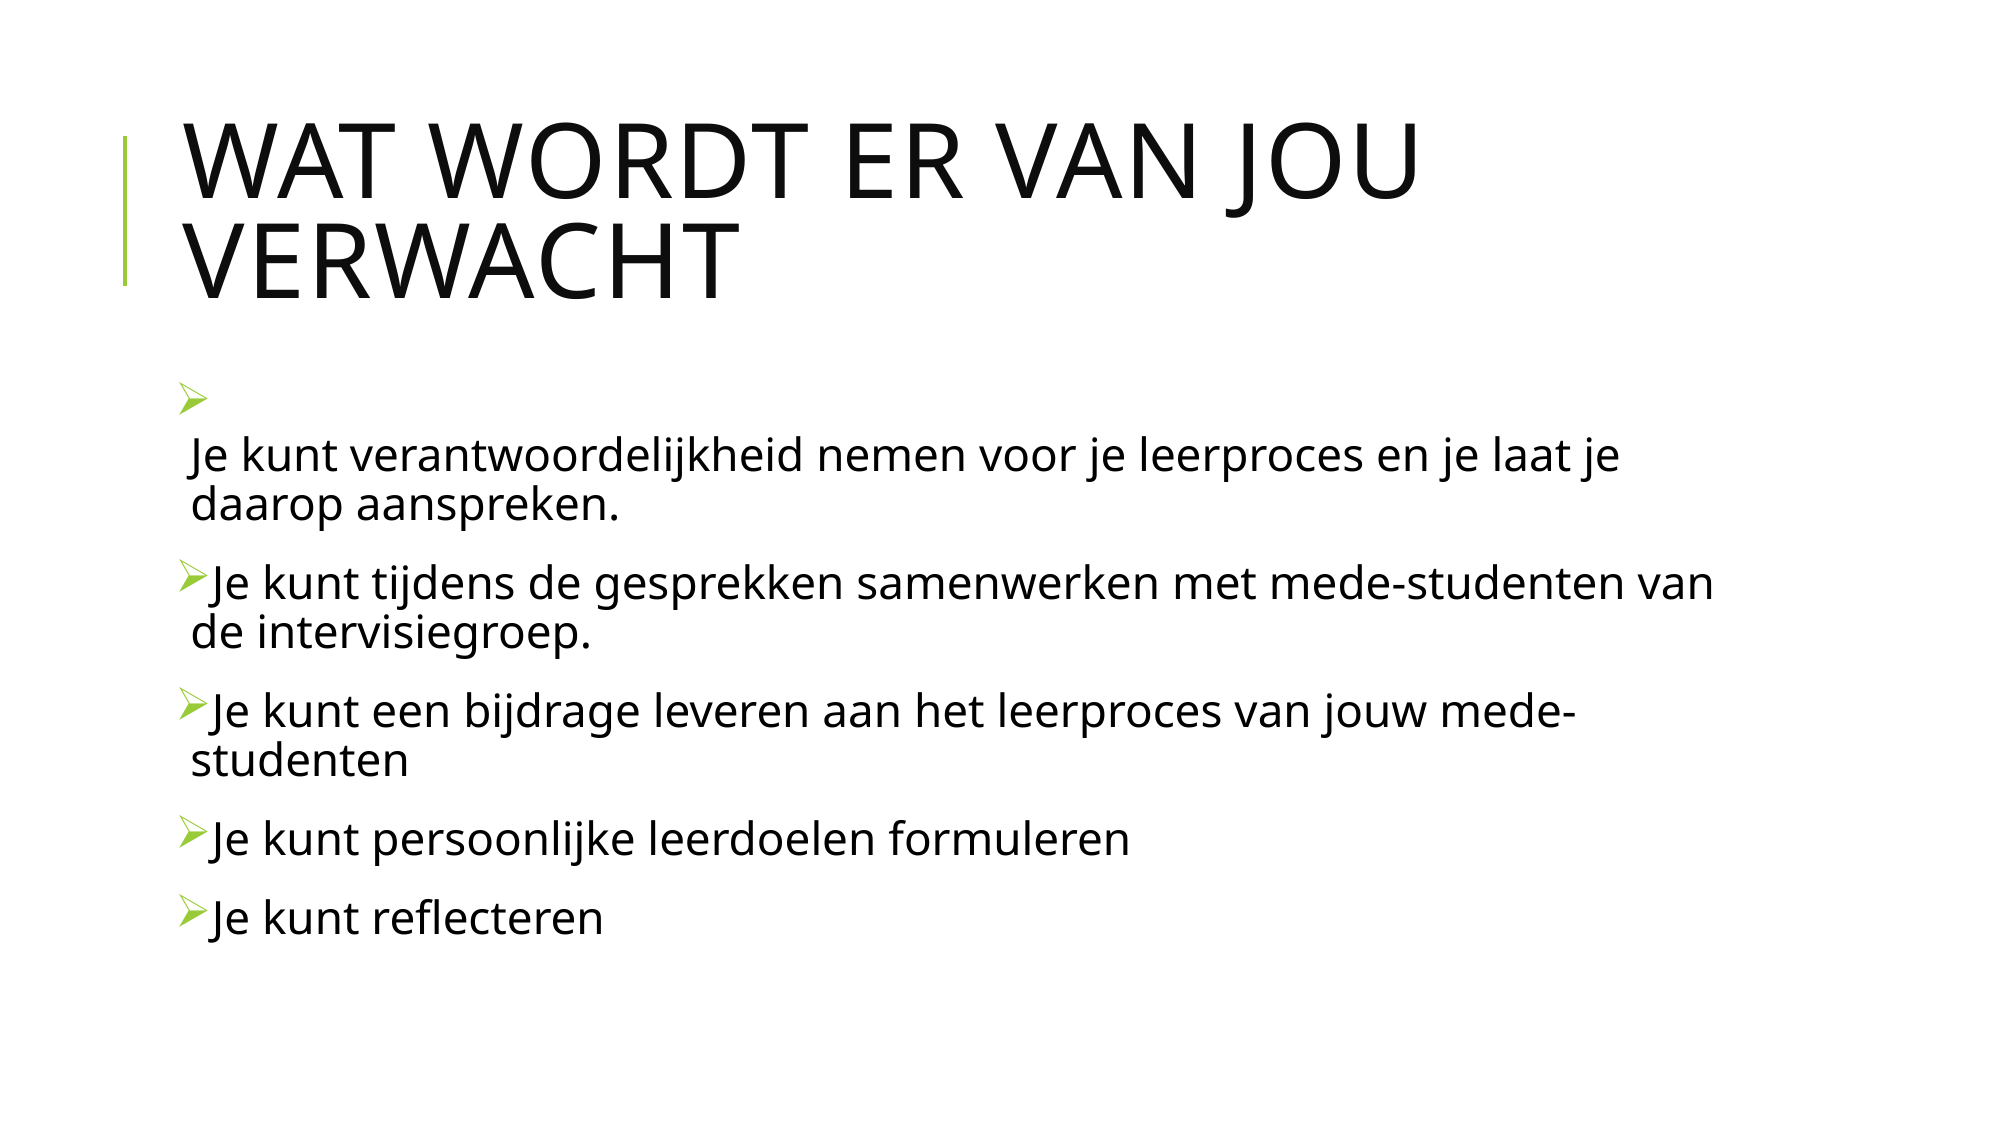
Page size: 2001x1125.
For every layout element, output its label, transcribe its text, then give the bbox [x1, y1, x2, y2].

title Wat wordt er van jou verwacht [168, 96, 1763, 342]
list Je kunt verantwoordelijkheid nemen voor je leerproces en je laat je daarop aanspreken. Je kunt tijdens de gesprekken samenwerken met mede-studenten van de intervisiegroep. Je kunt een bijdrage leveren aan het leerproces van jouw mede-studenten Je kunt persoonlijke leerdoelen formuleren Je kunt reflecteren [168, 375, 1763, 1035]
